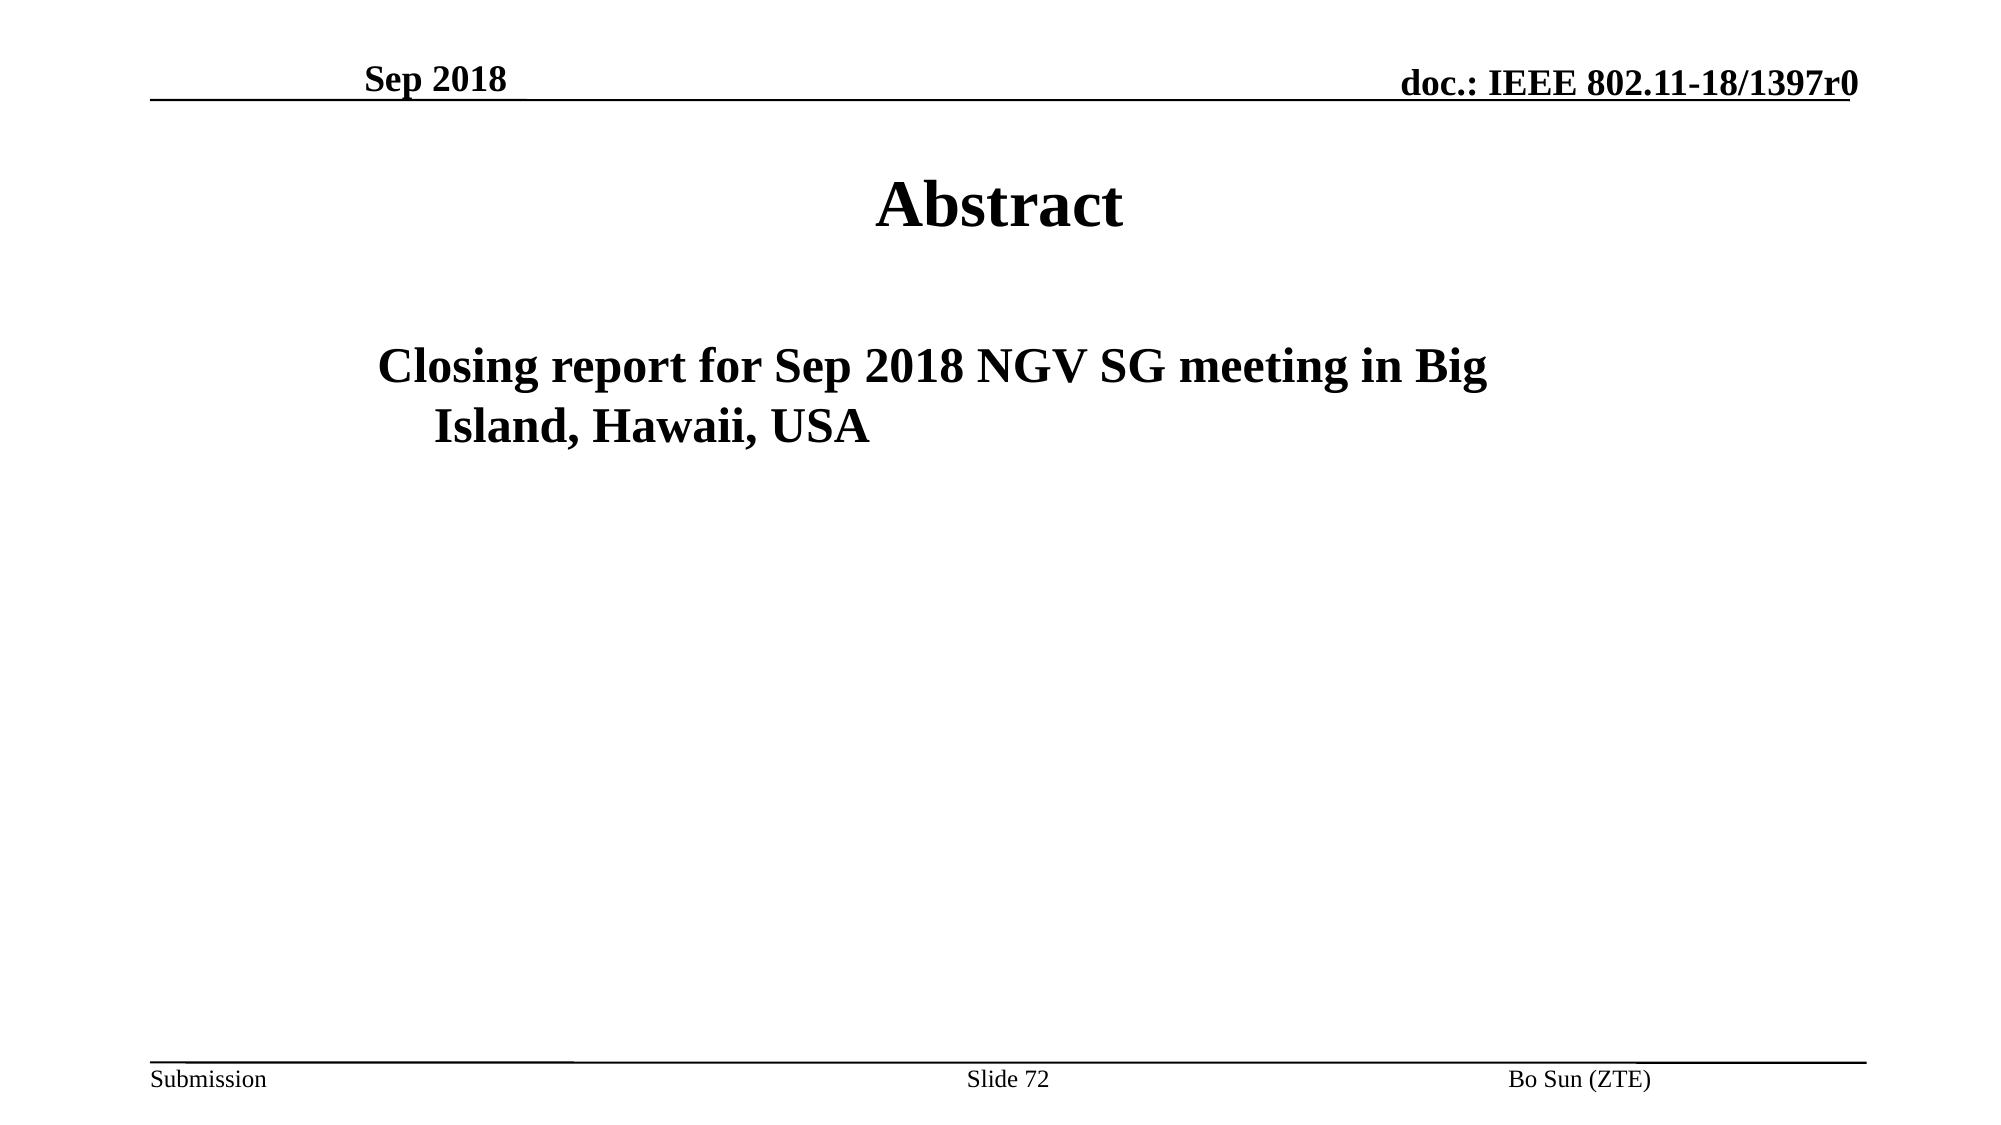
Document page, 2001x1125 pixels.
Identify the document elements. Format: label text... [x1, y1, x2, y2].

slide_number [364, 54, 790, 100]
title Abstract [362, 112, 1638, 288]
footer Bo Sun (ZTE) [1152, 1061, 1652, 1093]
list Closing report for Sep 2018 NGV SG meeting in Big Island, Hawaii, USA [362, 324, 1638, 1001]
slide_number Slide 72 [950, 1061, 1067, 1123]
